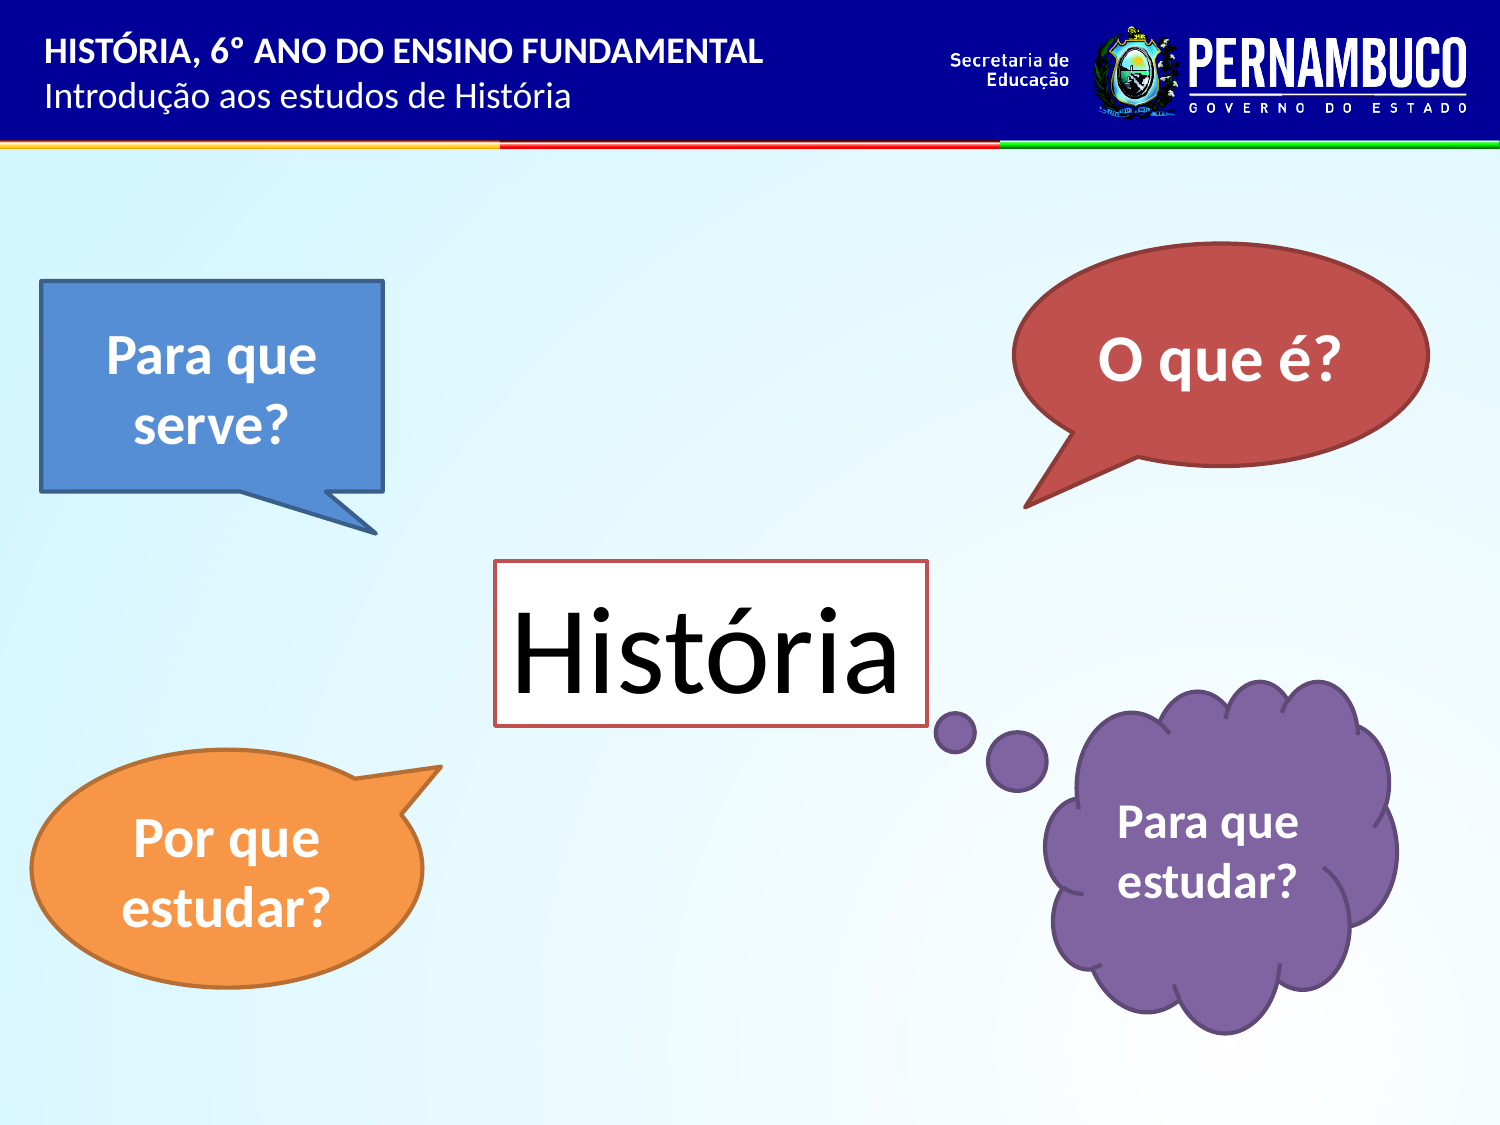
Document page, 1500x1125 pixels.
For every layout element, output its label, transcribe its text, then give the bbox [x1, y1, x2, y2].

text_box Para que serve? [39, 278, 385, 536]
text_box HISTÓRIA, 6º ANO DO ENSINO FUNDAMENTAL Introdução aos estudos de História [29, 18, 857, 124]
text_box Para que estudar? [985, 730, 1049, 793]
text_box História [493, 559, 929, 728]
text_box Para que estudar? [1042, 679, 1400, 1036]
picture [0, 0, 1500, 1125]
text_box O que é? [1011, 241, 1431, 510]
text_box Por que estudar? [29, 747, 443, 990]
text_box Para que estudar? [933, 711, 977, 755]
